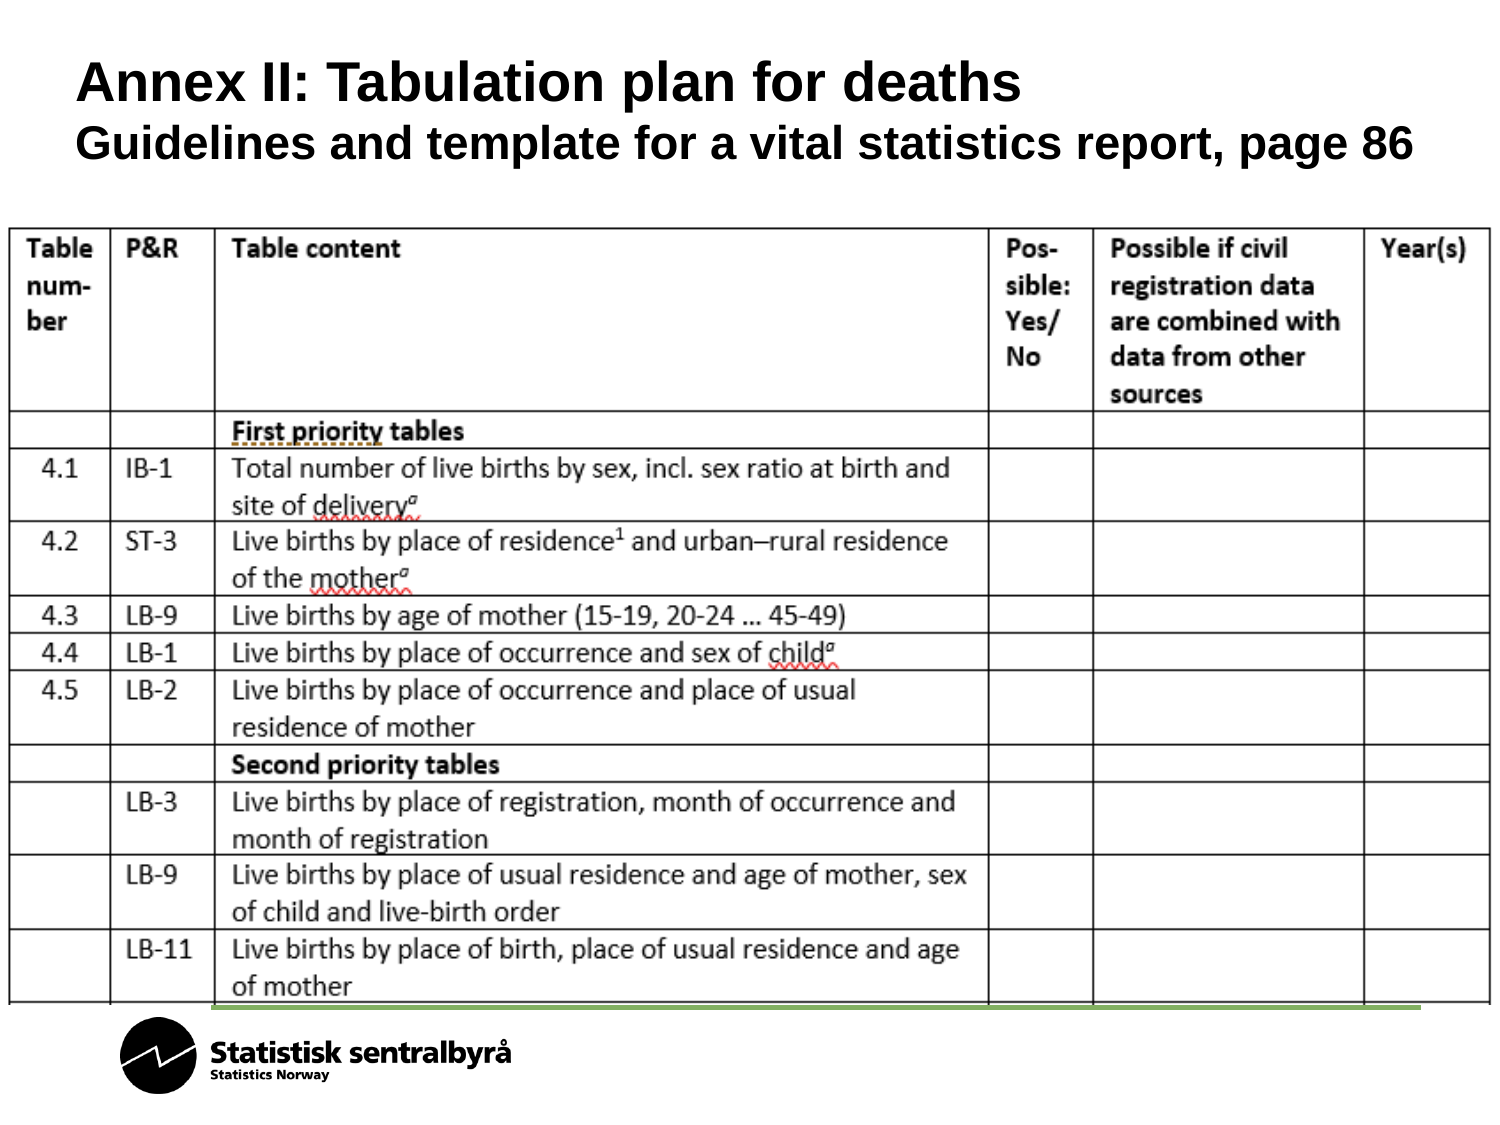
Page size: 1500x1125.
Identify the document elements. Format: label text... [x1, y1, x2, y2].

picture [120, 1017, 511, 1094]
title Annex II: Tabulation plan for deaths Guidelines and template for a vital statistics report, page 86 [75, 45, 1425, 185]
picture [0, 219, 1500, 1005]
